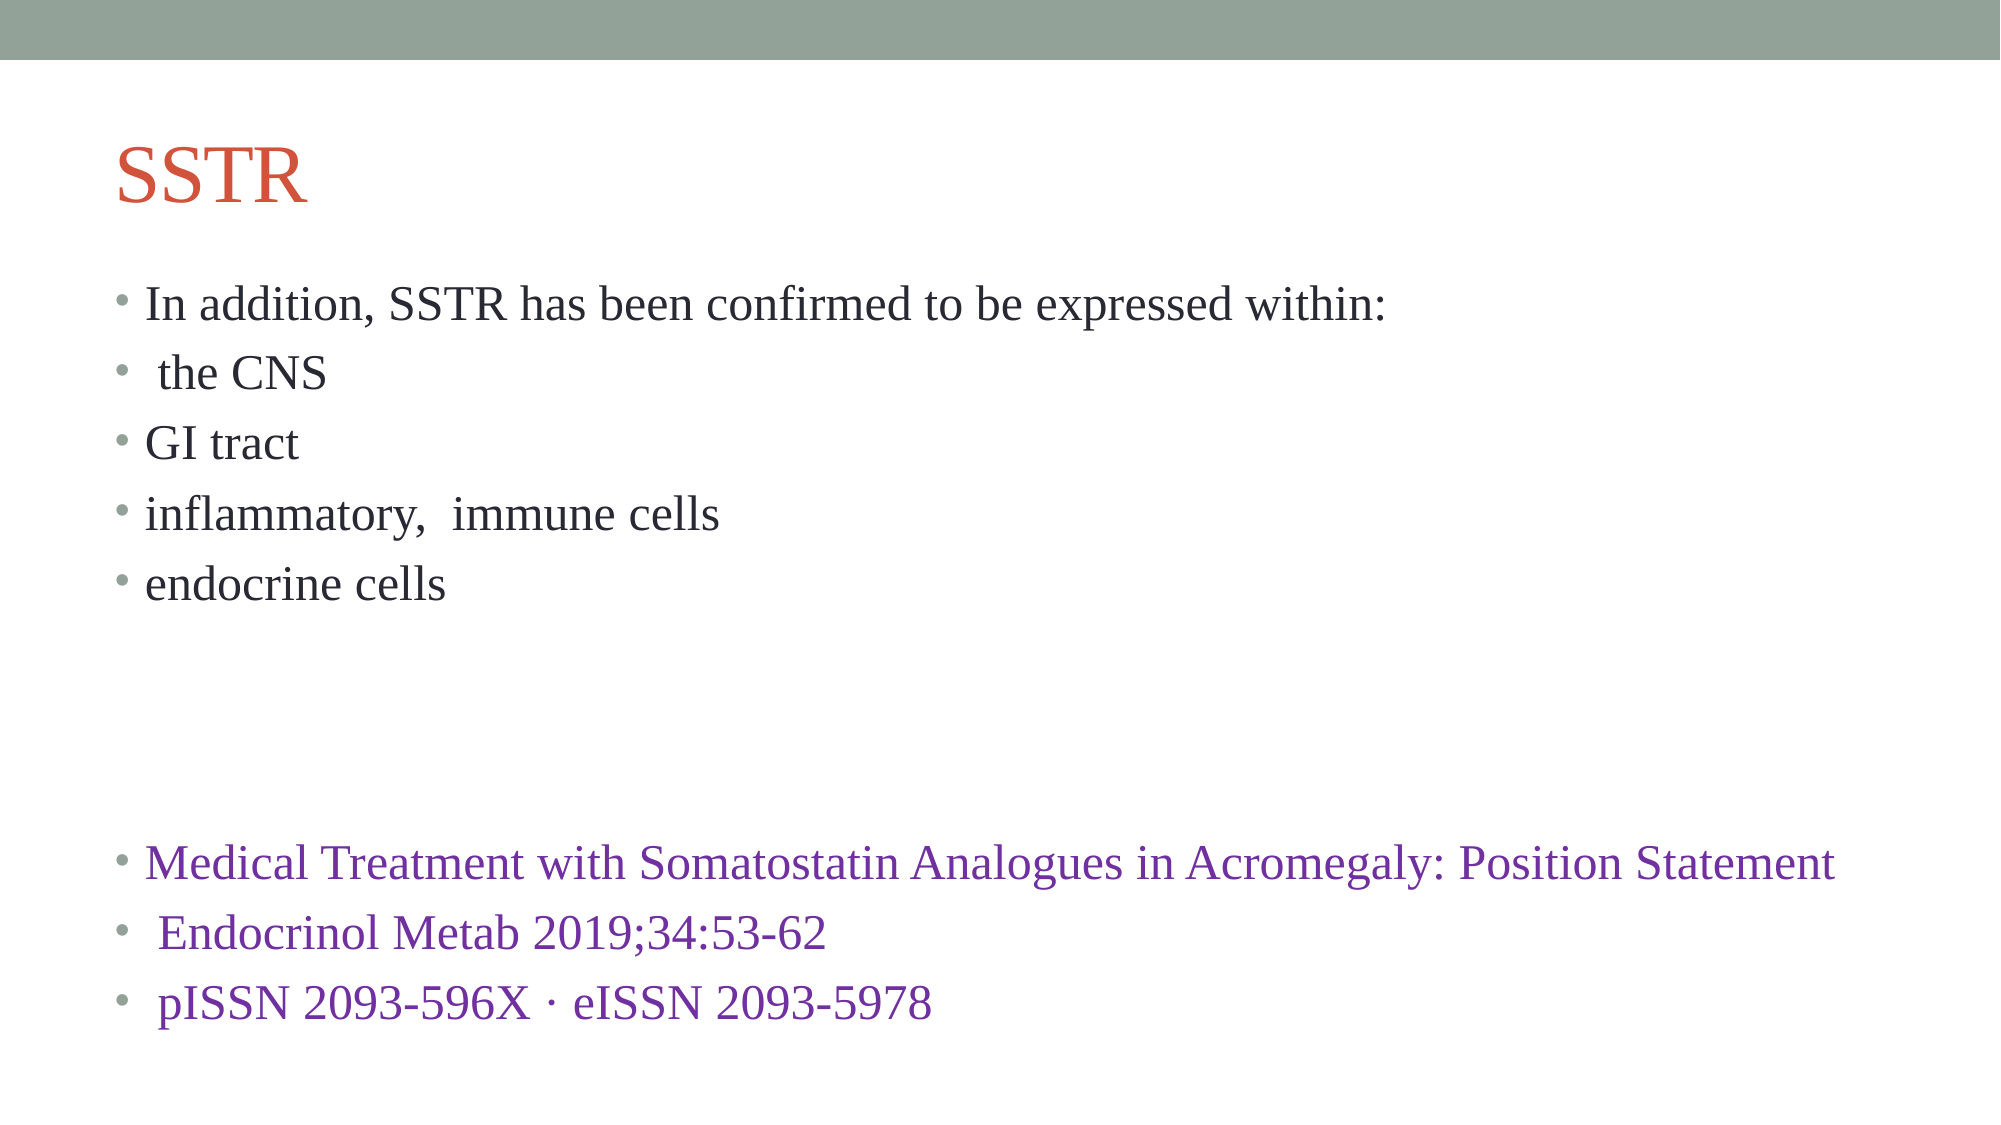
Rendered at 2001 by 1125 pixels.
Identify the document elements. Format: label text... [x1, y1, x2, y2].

title SSTR [99, 87, 1900, 250]
list In addition, SSTR has been confirmed to be expressed within: the CNS GI tract inflammatory, immune cells endocrine cells Medical Treatment with Somatostatin Analogues in Acromegaly: Position Statement Endocrinol Metab 2019;34:53-62 pISSN 2093-596X · eISSN 2093-5978 [99, 262, 1900, 1063]
